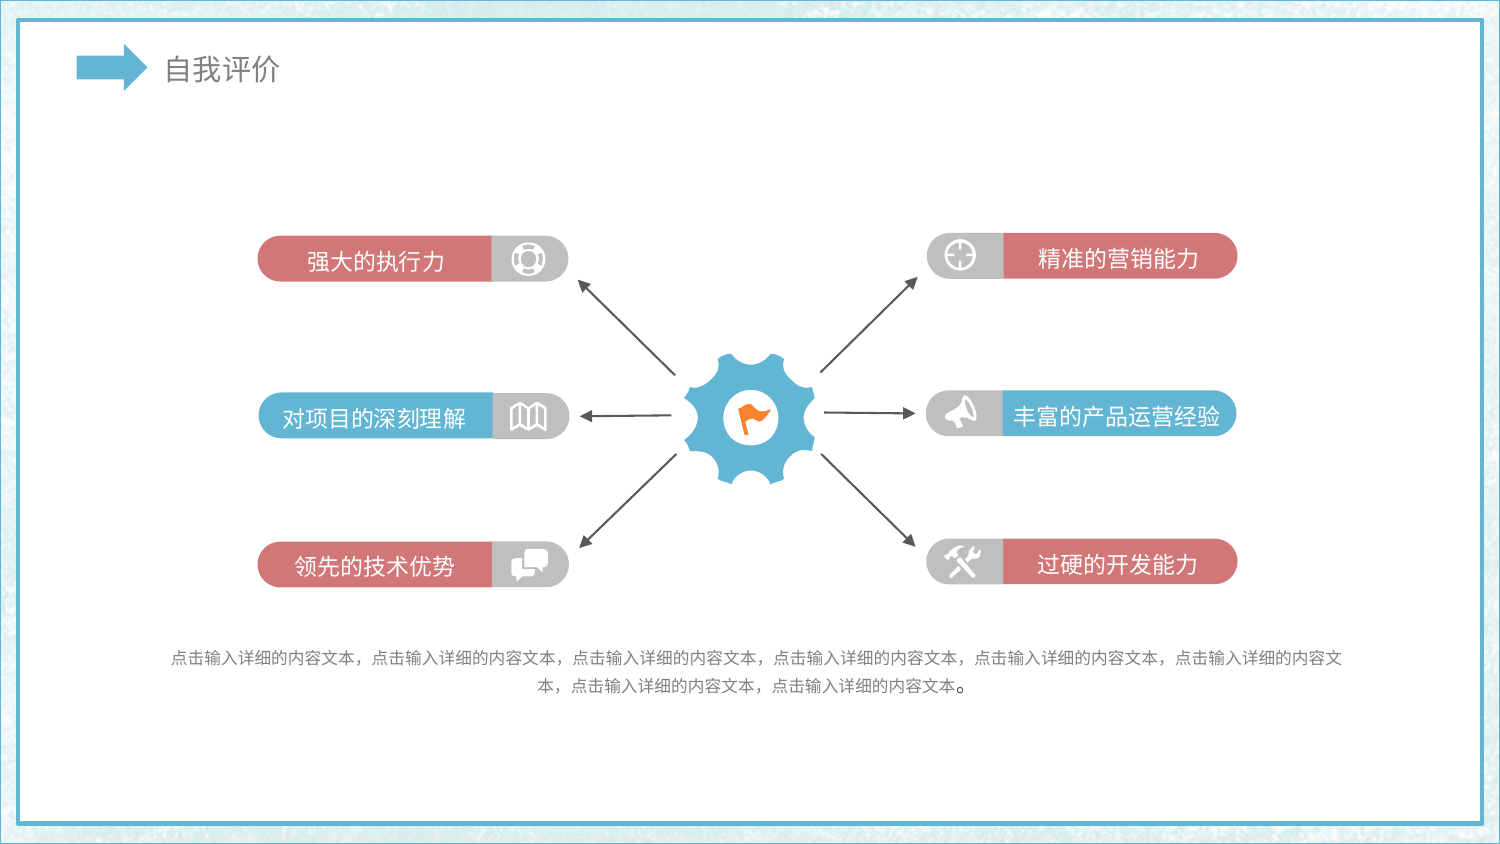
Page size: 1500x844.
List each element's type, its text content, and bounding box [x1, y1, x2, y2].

text_box 点击输入详细的内容文本，点击输入详细的内容文本，点击输入详细的内容文本，点击输入详细的内容文本，点击输入详细的内容文本，点击输入详细的内容文本，点击输入详细的内容文本，点击输入详细的内容文本。 [156, 634, 1365, 701]
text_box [257, 232, 1240, 591]
picture [1, 1, 1499, 843]
